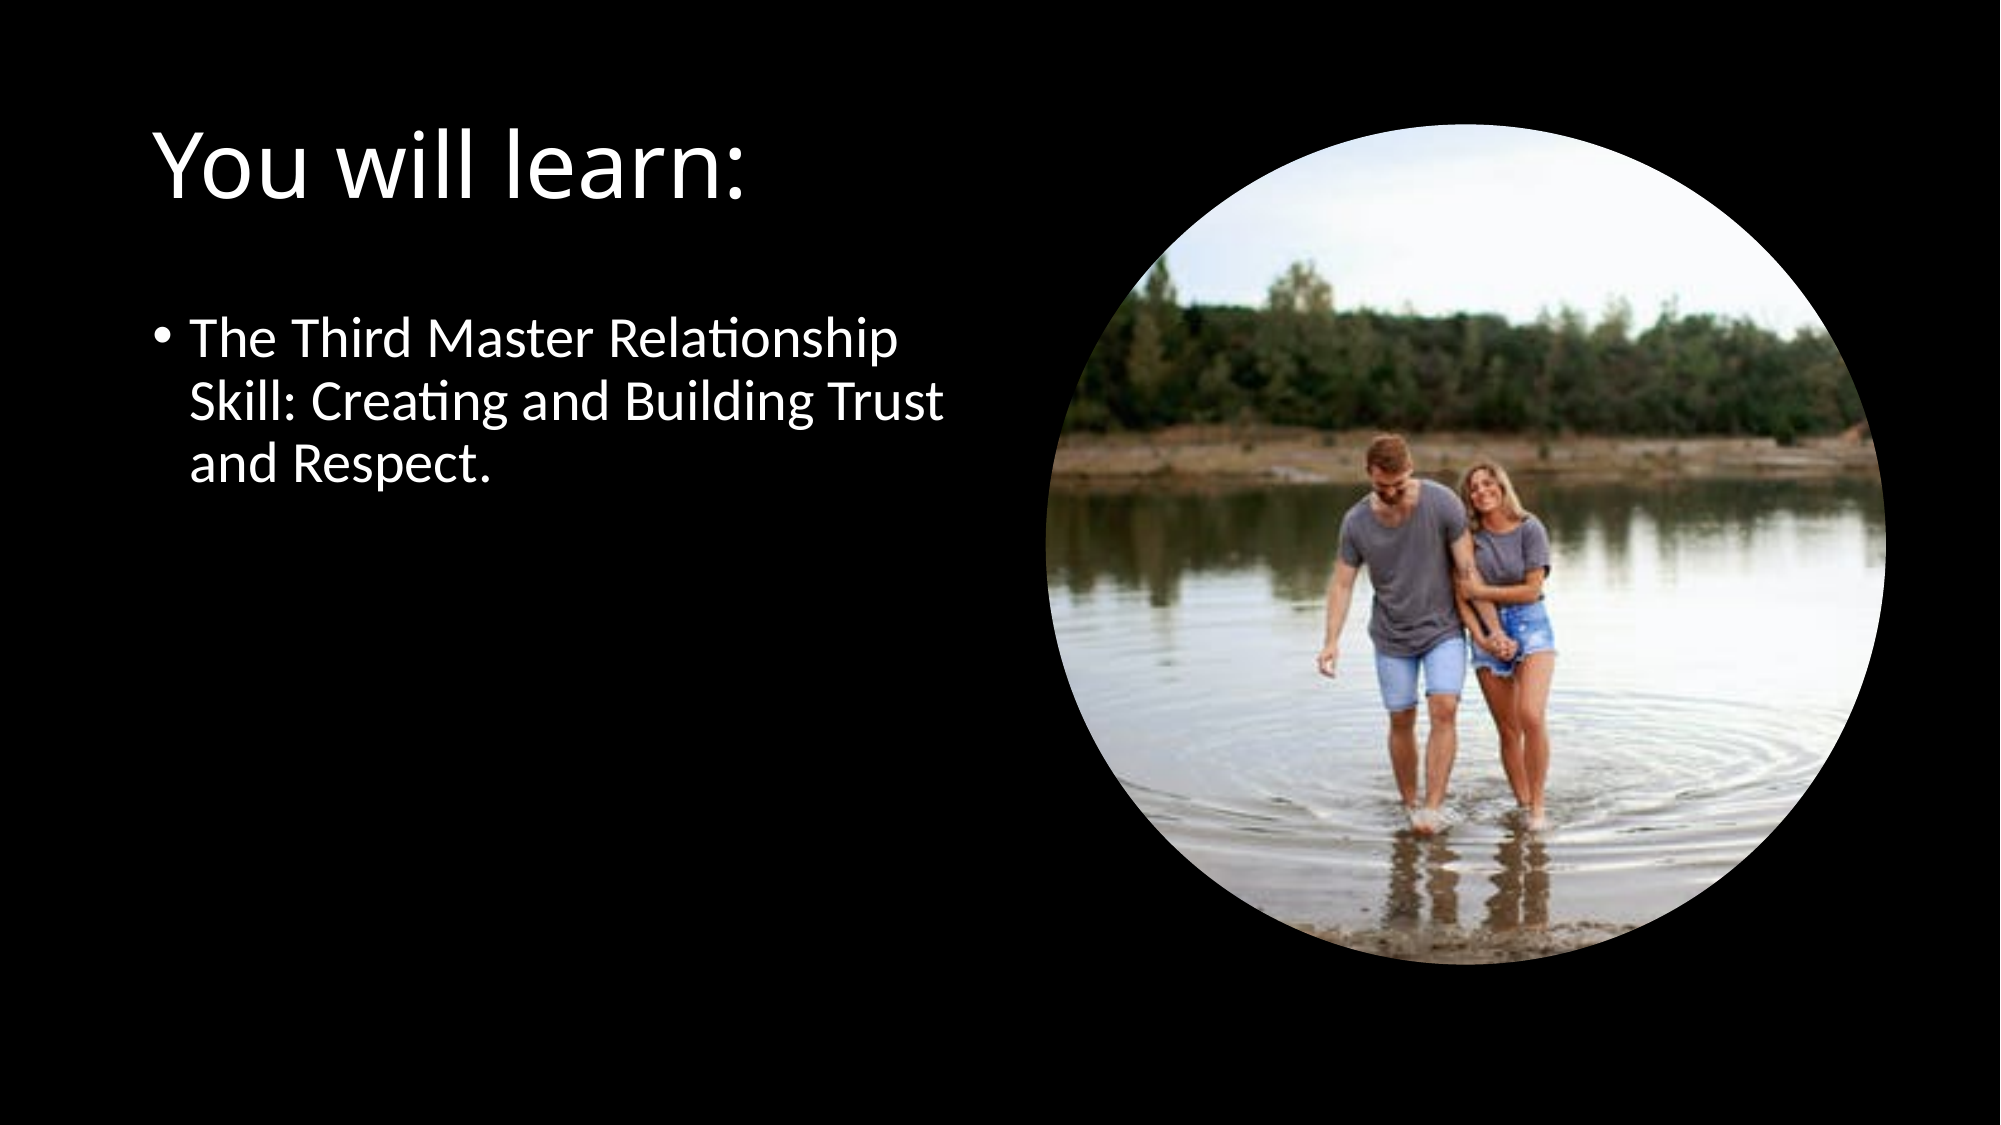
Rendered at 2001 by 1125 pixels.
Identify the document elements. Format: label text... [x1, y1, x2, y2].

list The Third Master Relationship Skill: Creating and Building Trust and Respect. [137, 299, 1023, 1014]
title You will learn: [137, 59, 1023, 278]
picture [1045, 124, 1886, 965]
